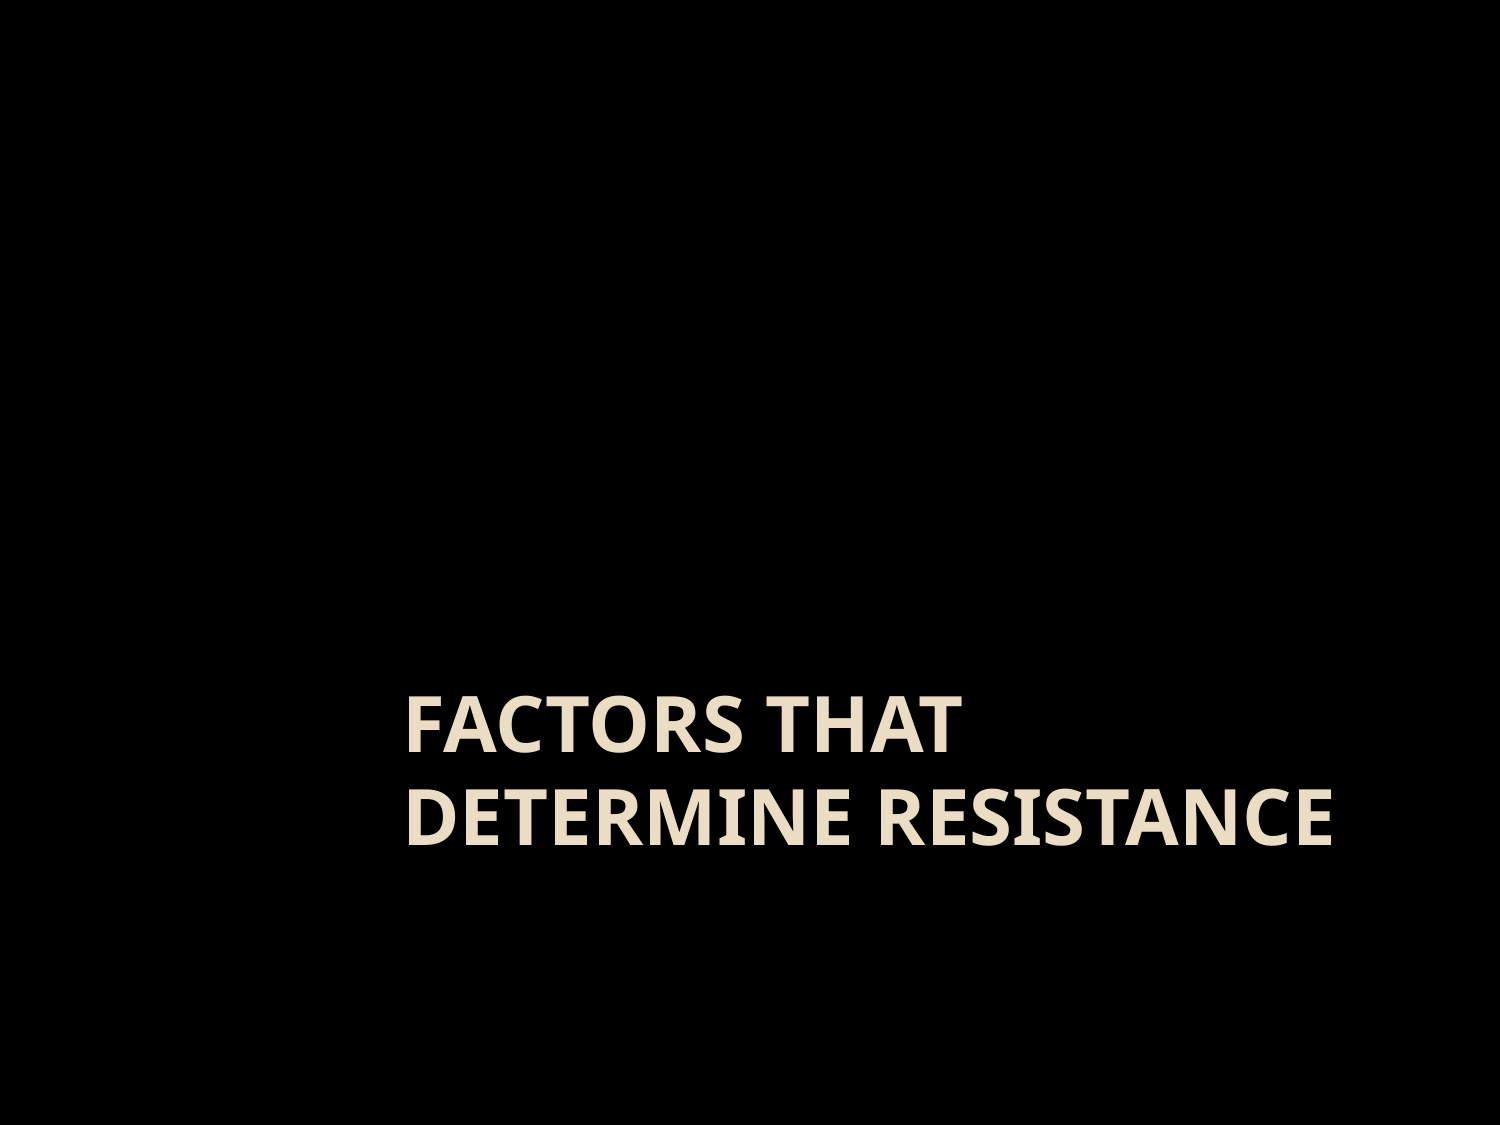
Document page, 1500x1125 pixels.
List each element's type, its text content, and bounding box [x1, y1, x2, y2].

title Factors that Determine Resistance [387, 662, 1450, 963]
